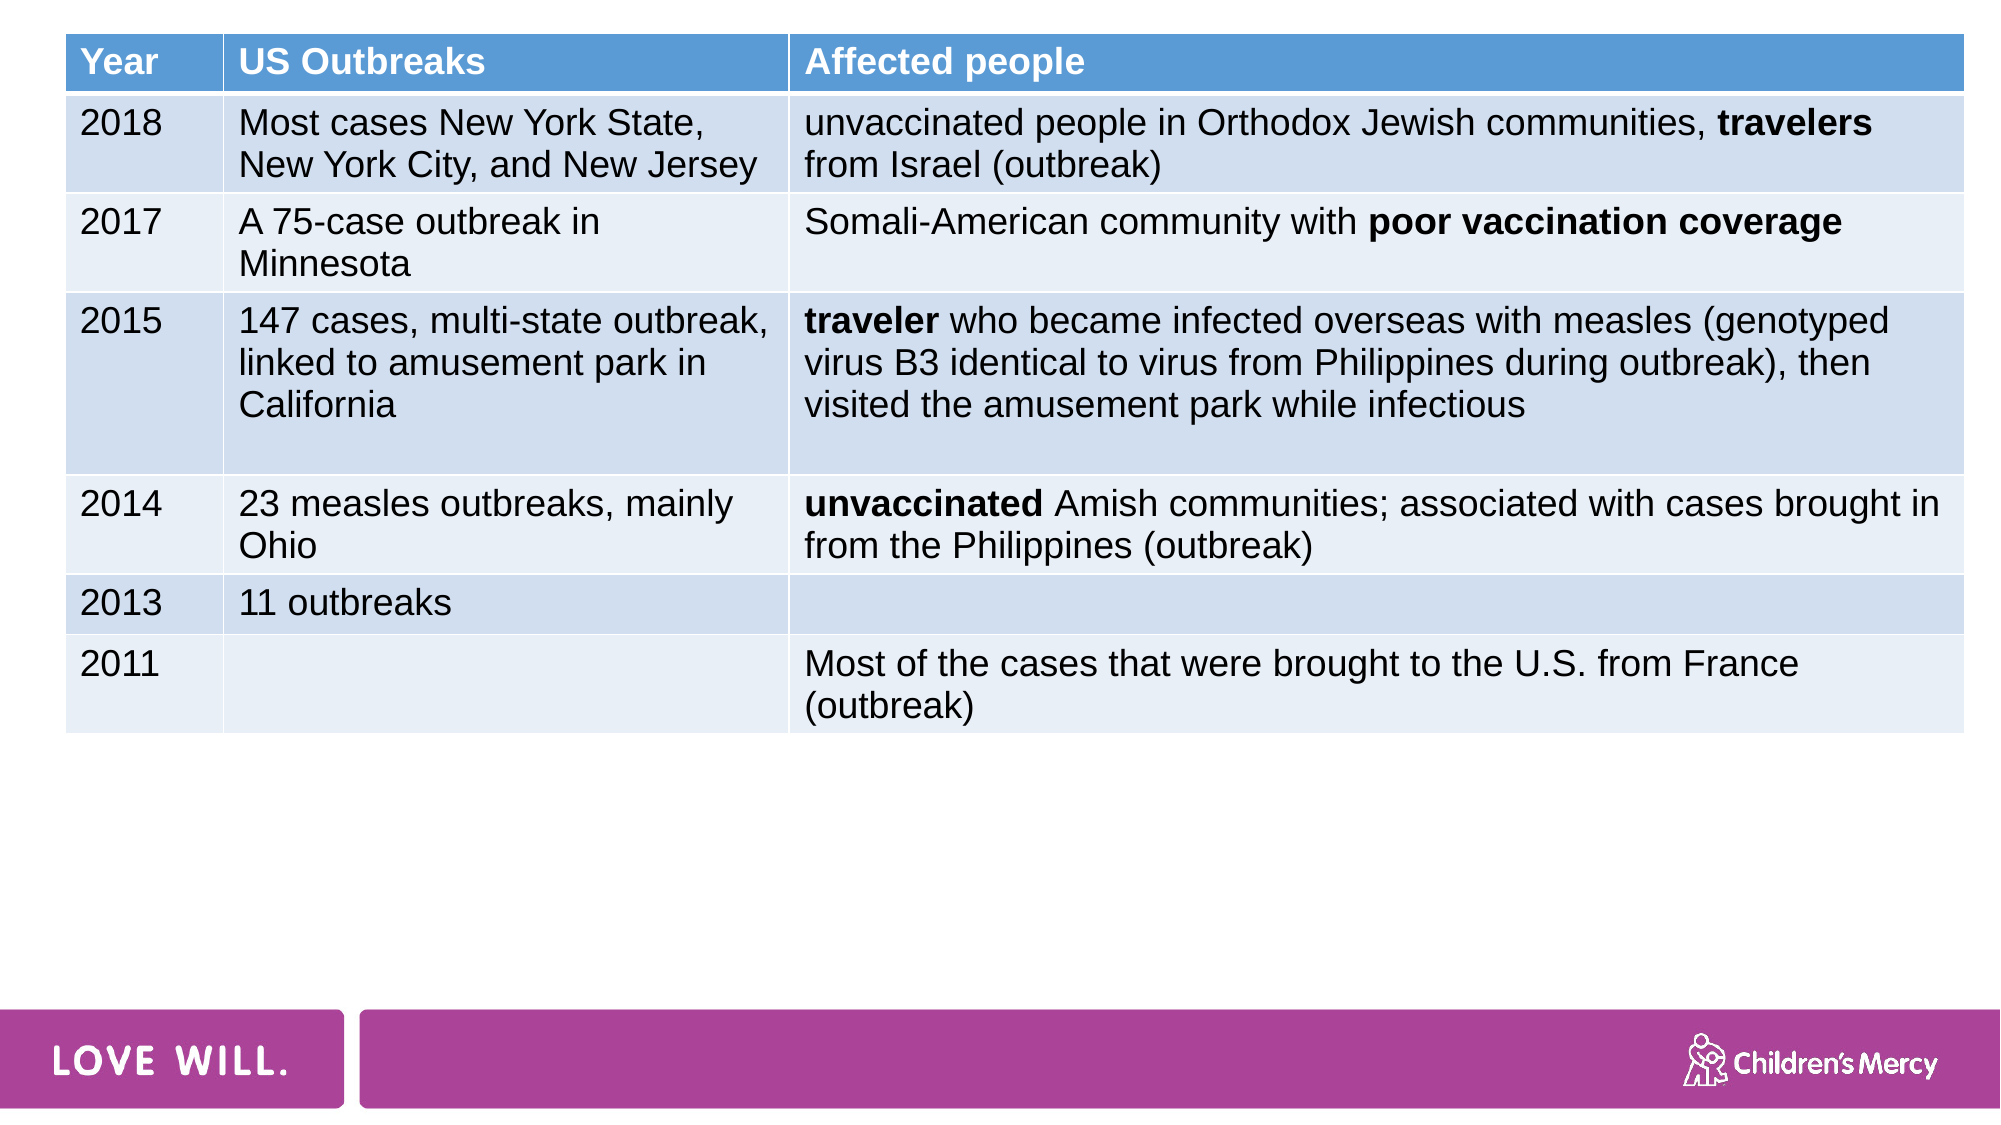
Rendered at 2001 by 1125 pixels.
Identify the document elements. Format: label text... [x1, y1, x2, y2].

picture [0, 0, 2000, 1125]
table_cell Most of the cases that were brought to the U.S. from France (outbreak) [790, 635, 1964, 733]
table_cell unvaccinated Amish communities; associated with cases brought in from the Philippines (outbreak) [790, 476, 1964, 573]
table_cell A 75-case outbreak in Minnesota [224, 194, 788, 291]
table_cell 2011 [66, 635, 223, 733]
table_cell 2015 [66, 293, 223, 474]
table_cell 2013 [66, 575, 223, 634]
table_header Year [66, 34, 223, 91]
table_cell unvaccinated people in Orthodox Jewish communities, travelers from Israel (outbreak) [790, 96, 1964, 192]
table_cell 147 cases, multi-state outbreak, linked to amusement park in California [224, 293, 788, 474]
table_cell 2014 [66, 476, 223, 573]
table_cell traveler who became infected overseas with measles (genotyped virus B3 identical to virus from Philippines during outbreak), then visited the amusement park while infectious [790, 293, 1964, 474]
table_cell [790, 575, 1964, 634]
table_header US Outbreaks [224, 34, 788, 91]
table_cell [224, 635, 788, 733]
table_cell 11 outbreaks [224, 575, 788, 634]
table_header Affected people [790, 34, 1964, 91]
table_cell Somali-American community with poor vaccination coverage [790, 194, 1964, 291]
table_cell Most cases New York State, New York City, and New Jersey [224, 96, 788, 192]
table_cell 2018 [66, 96, 223, 192]
table_cell 23 measles outbreaks, mainly Ohio [224, 476, 788, 573]
table_cell 2017 [66, 194, 223, 291]
